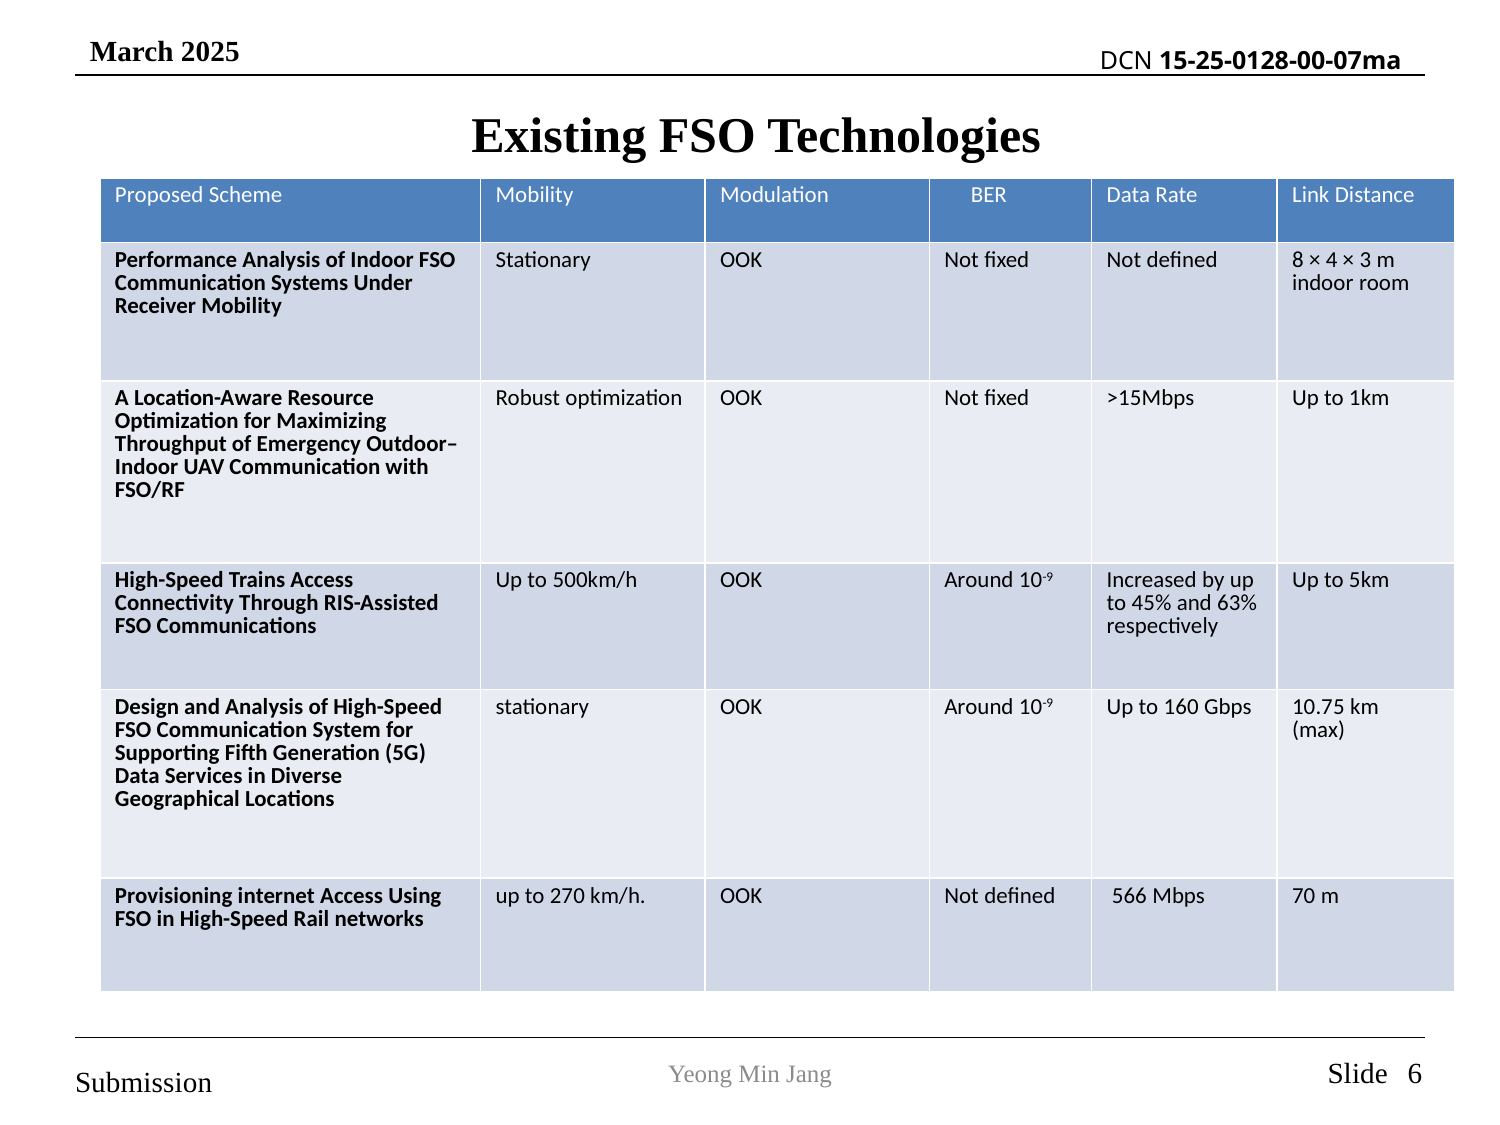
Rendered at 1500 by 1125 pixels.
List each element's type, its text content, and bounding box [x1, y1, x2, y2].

table_cell OOK [706, 382, 929, 562]
table_header Mobility [481, 179, 704, 242]
table_header Modulation [706, 179, 929, 242]
table_cell Up to 1km [1278, 382, 1454, 562]
table_cell Design and Analysis of High-Speed FSO Communication System for Supporting Fifth Generation (5G) Data Services in Diverse Geographical Locations [101, 690, 480, 877]
table_cell >15Mbps [1092, 382, 1276, 562]
table_cell stationary [481, 690, 704, 877]
table_header Proposed Scheme [101, 179, 480, 242]
table_cell Not defined [1092, 243, 1276, 380]
table_cell Stationary [481, 243, 704, 380]
table_cell Not fixed [930, 243, 1091, 380]
table_cell Up to 5km [1278, 564, 1454, 689]
table_cell OOK [706, 564, 929, 689]
table_cell Around 10-9 [930, 690, 1091, 877]
table_cell OOK [706, 690, 929, 877]
table_cell 8 × 4 × 3 m indoor room [1278, 243, 1454, 380]
table_cell High-Speed Trains Access Connectivity Through RIS-Assisted FSO Communications [101, 564, 480, 689]
table_cell Robust optimization [481, 382, 704, 562]
table_cell OOK [706, 879, 929, 991]
table_cell Provisioning internet Access Using FSO in High-Speed Rail networks [101, 879, 480, 991]
table_cell Increased by up to 45% and 63% respectively [1092, 564, 1276, 689]
table_cell 566 Mbps [1092, 879, 1276, 991]
table_header Link Distance [1278, 179, 1454, 242]
table_cell Around 10-9 [930, 564, 1091, 689]
table_cell OOK [706, 243, 929, 380]
table_cell 10.75 km (max) [1278, 690, 1454, 877]
table_cell Performance Analysis of Indoor FSO Communication Systems Under Receiver Mobility [101, 243, 480, 380]
table_cell Not fixed [930, 382, 1091, 562]
table_cell 70 m [1278, 879, 1454, 991]
table_cell Up to 160 Gbps [1092, 690, 1276, 877]
table_cell Up to 500km/h [481, 564, 704, 689]
table_header BER [930, 179, 1091, 242]
table_header Data Rate [1092, 179, 1276, 242]
table_cell A Location-Aware Resource Optimization for Maximizing Throughput of Emergency Outdoor–Indoor UAV Communication with FSO/RF [101, 382, 480, 562]
table_cell up to 270 km/h. [481, 879, 704, 991]
text_box [796, 992, 1455, 1056]
table_cell Not defined [930, 879, 1091, 991]
title Existing FSO Technologies [99, 95, 1413, 171]
